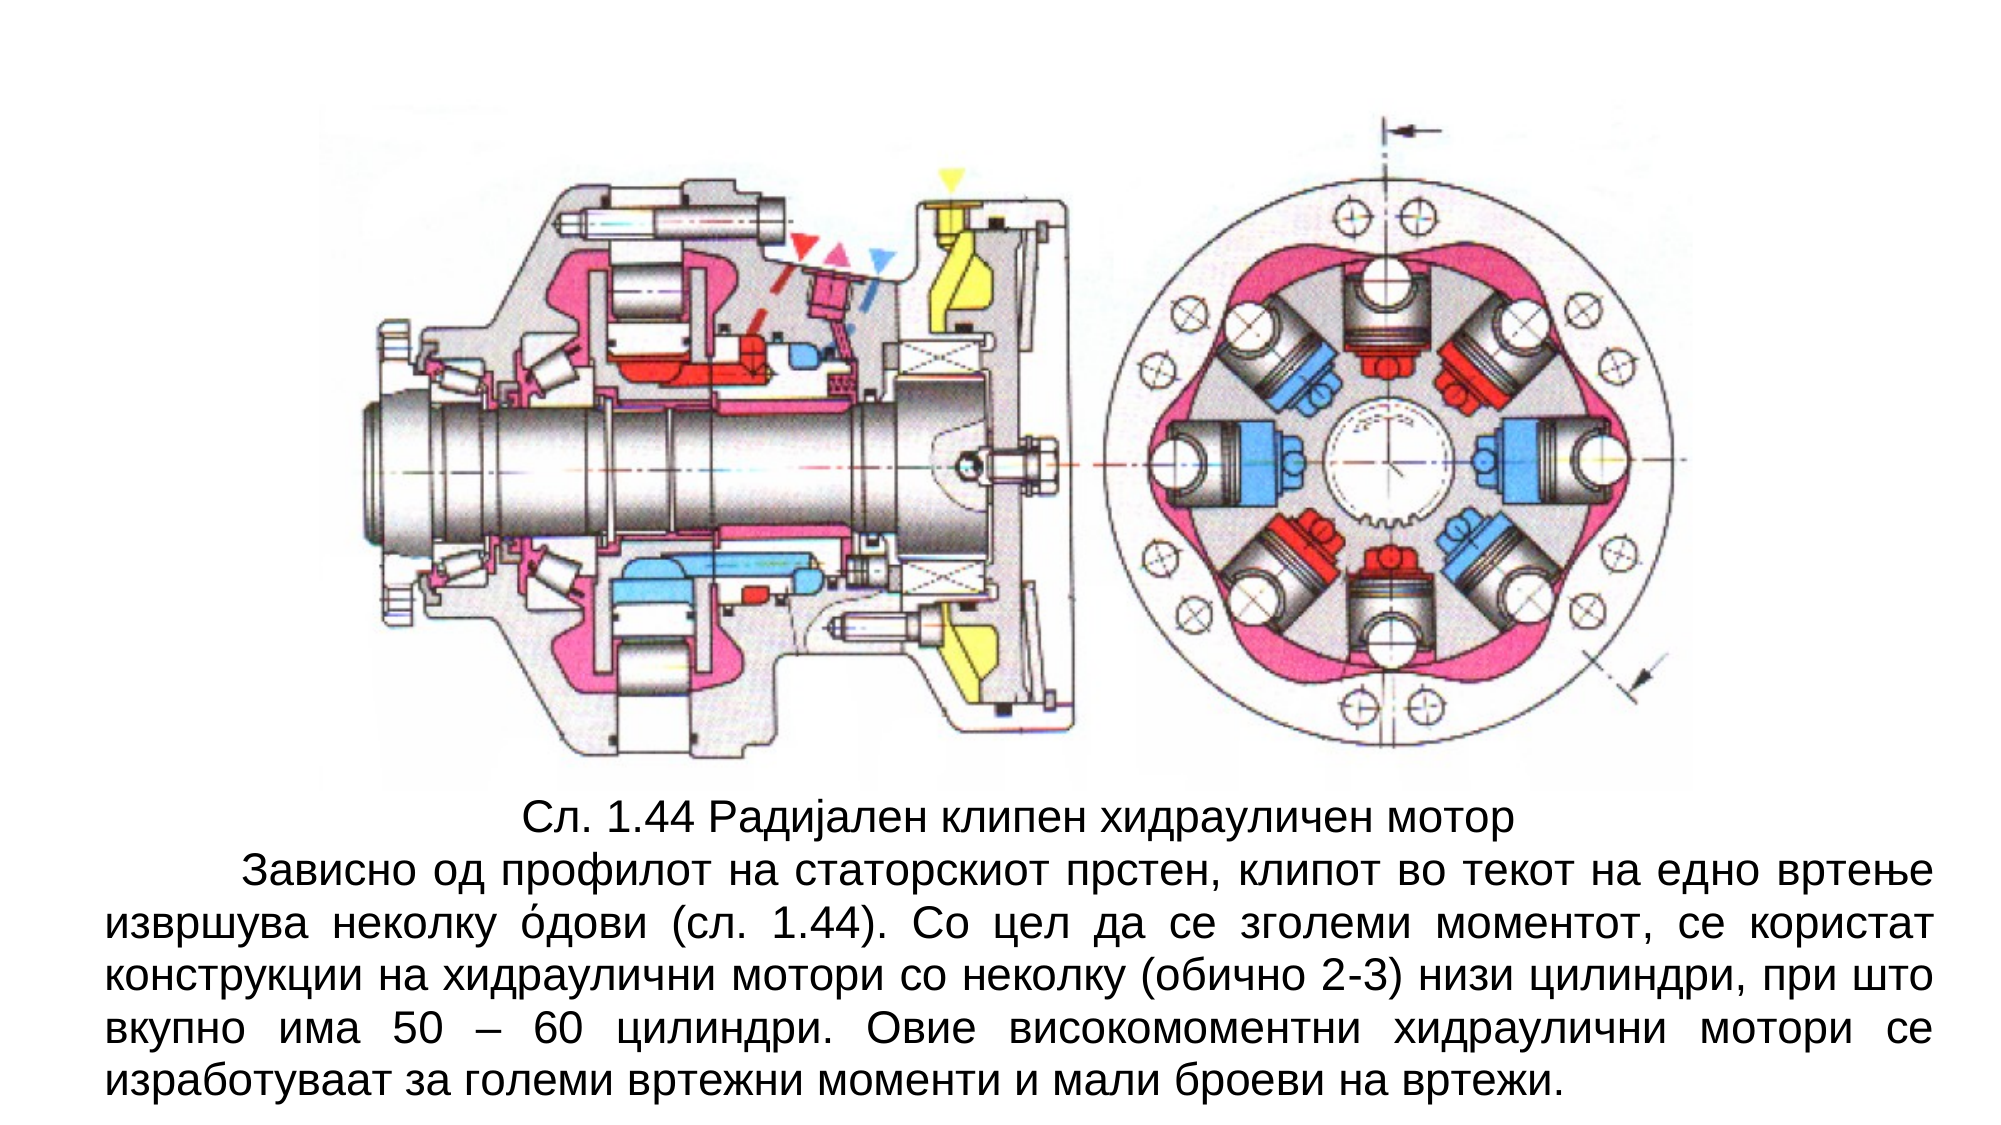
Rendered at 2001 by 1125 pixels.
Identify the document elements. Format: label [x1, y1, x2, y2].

picture [104, 44, 1939, 1106]
